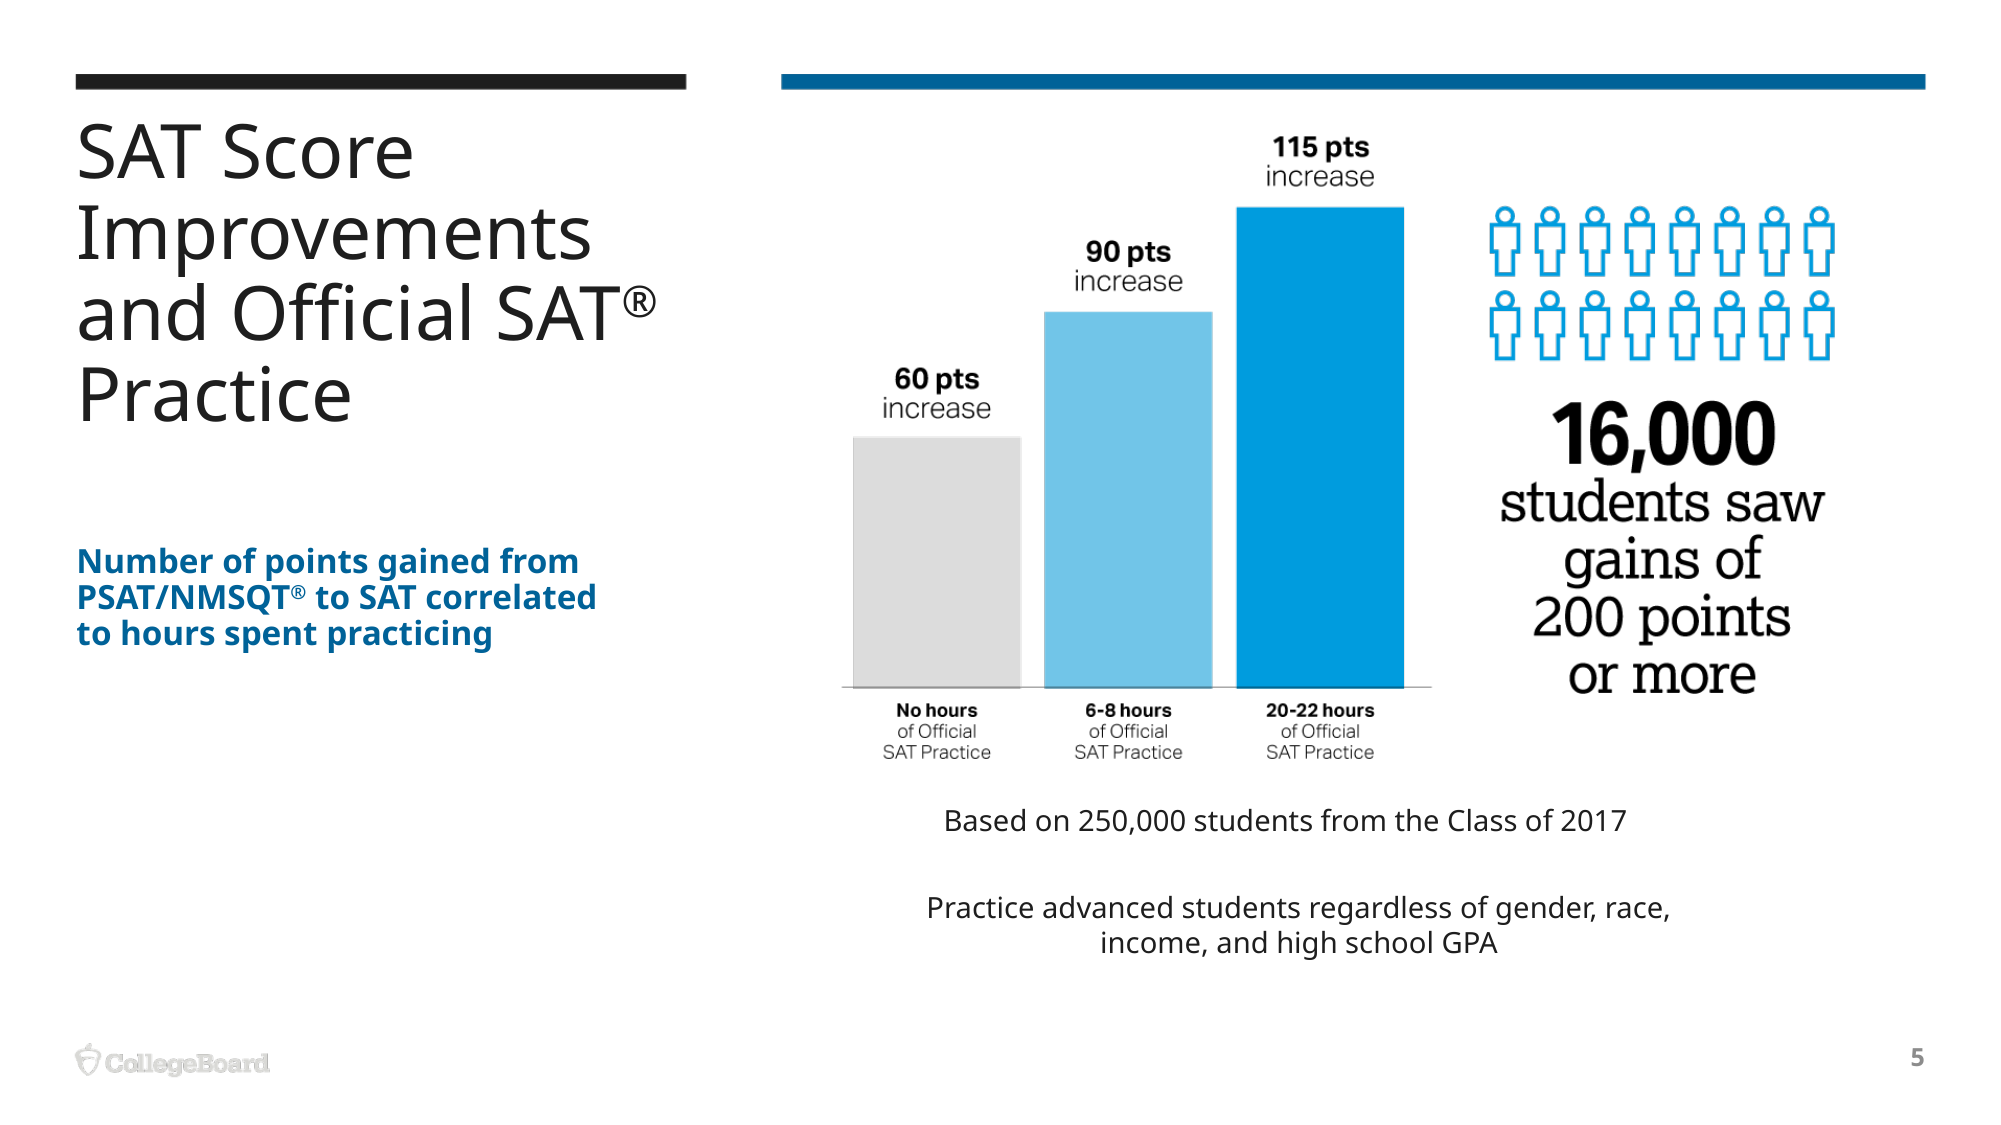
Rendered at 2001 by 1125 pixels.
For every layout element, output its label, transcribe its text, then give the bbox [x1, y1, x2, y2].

slide_number 5 [1474, 1015, 1925, 1076]
text_box SAT Score Improvements and Official SAT® Practice [76, 91, 691, 438]
text_box Practice advanced students regardless of gender, race, income, and high school GPA [896, 882, 1702, 967]
text_box Number of points gained from PSAT/NMSQT® to SAT correlated to hours spent practicing [76, 507, 691, 653]
picture [0, 0, 2000, 1125]
